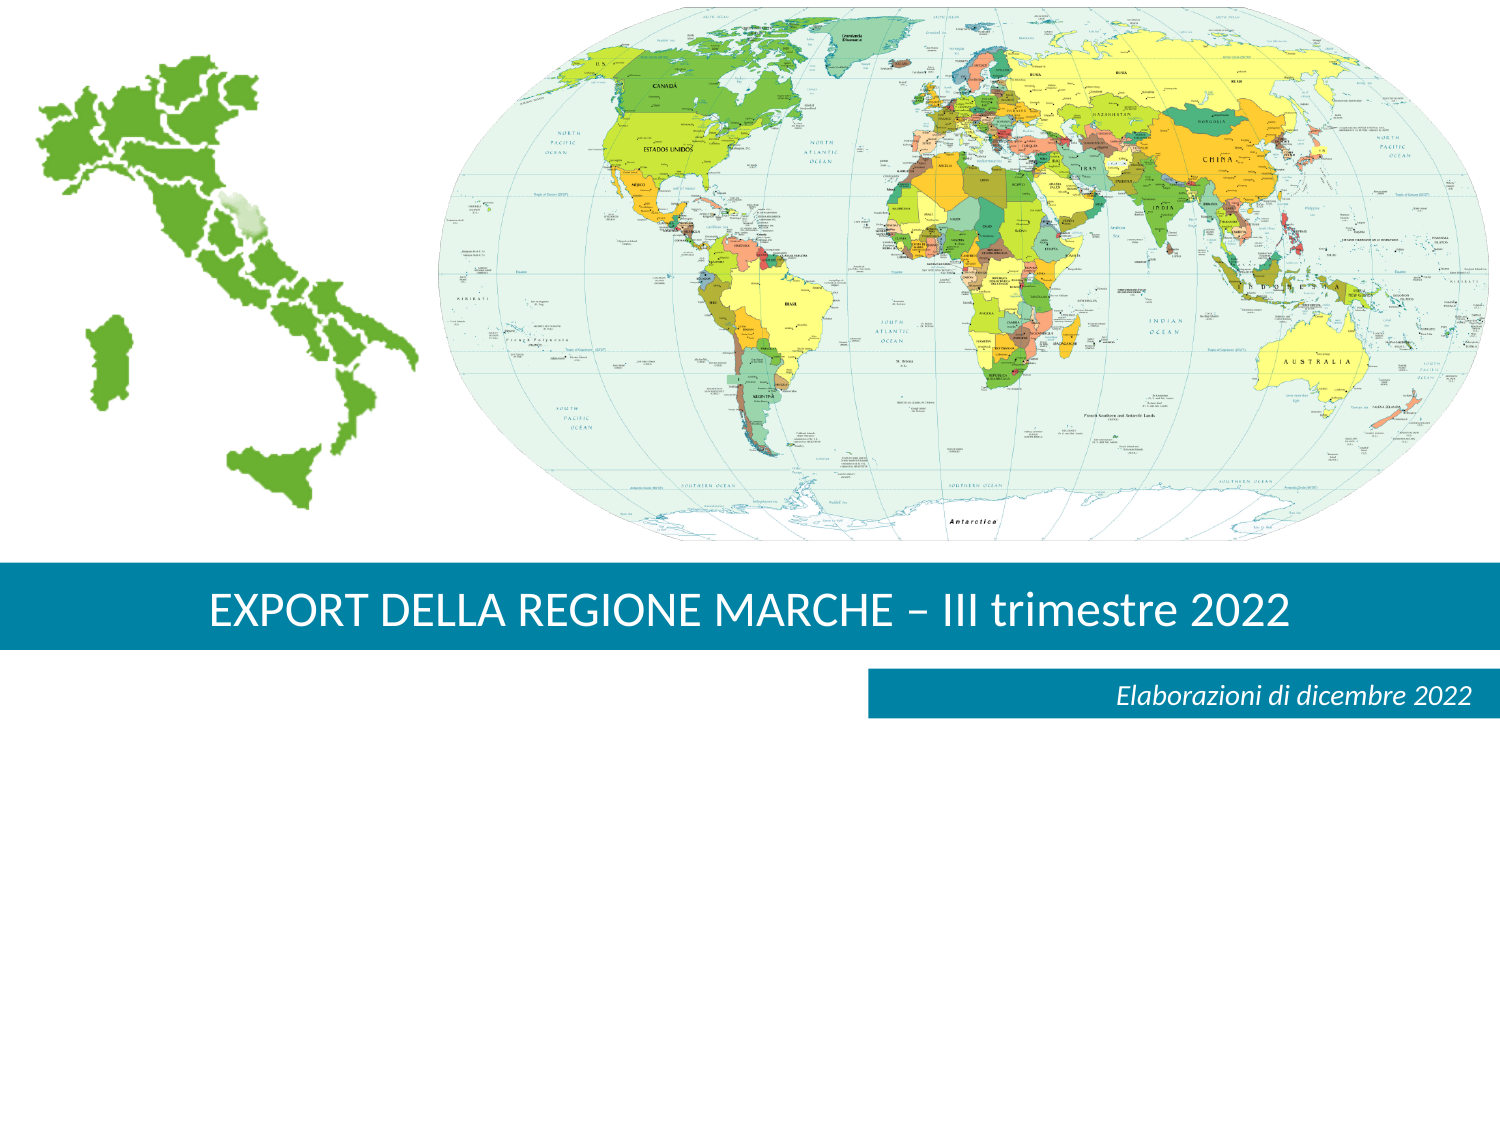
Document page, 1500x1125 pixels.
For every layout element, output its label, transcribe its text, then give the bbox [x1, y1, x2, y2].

title EXPORT DELLA REGIONE MARCHE – III trimestre 2022 [0, 562, 1500, 650]
picture [437, 7, 1489, 541]
text_box Elaborazioni di dicembre 2022 [868, 668, 1500, 719]
picture [23, 42, 427, 512]
